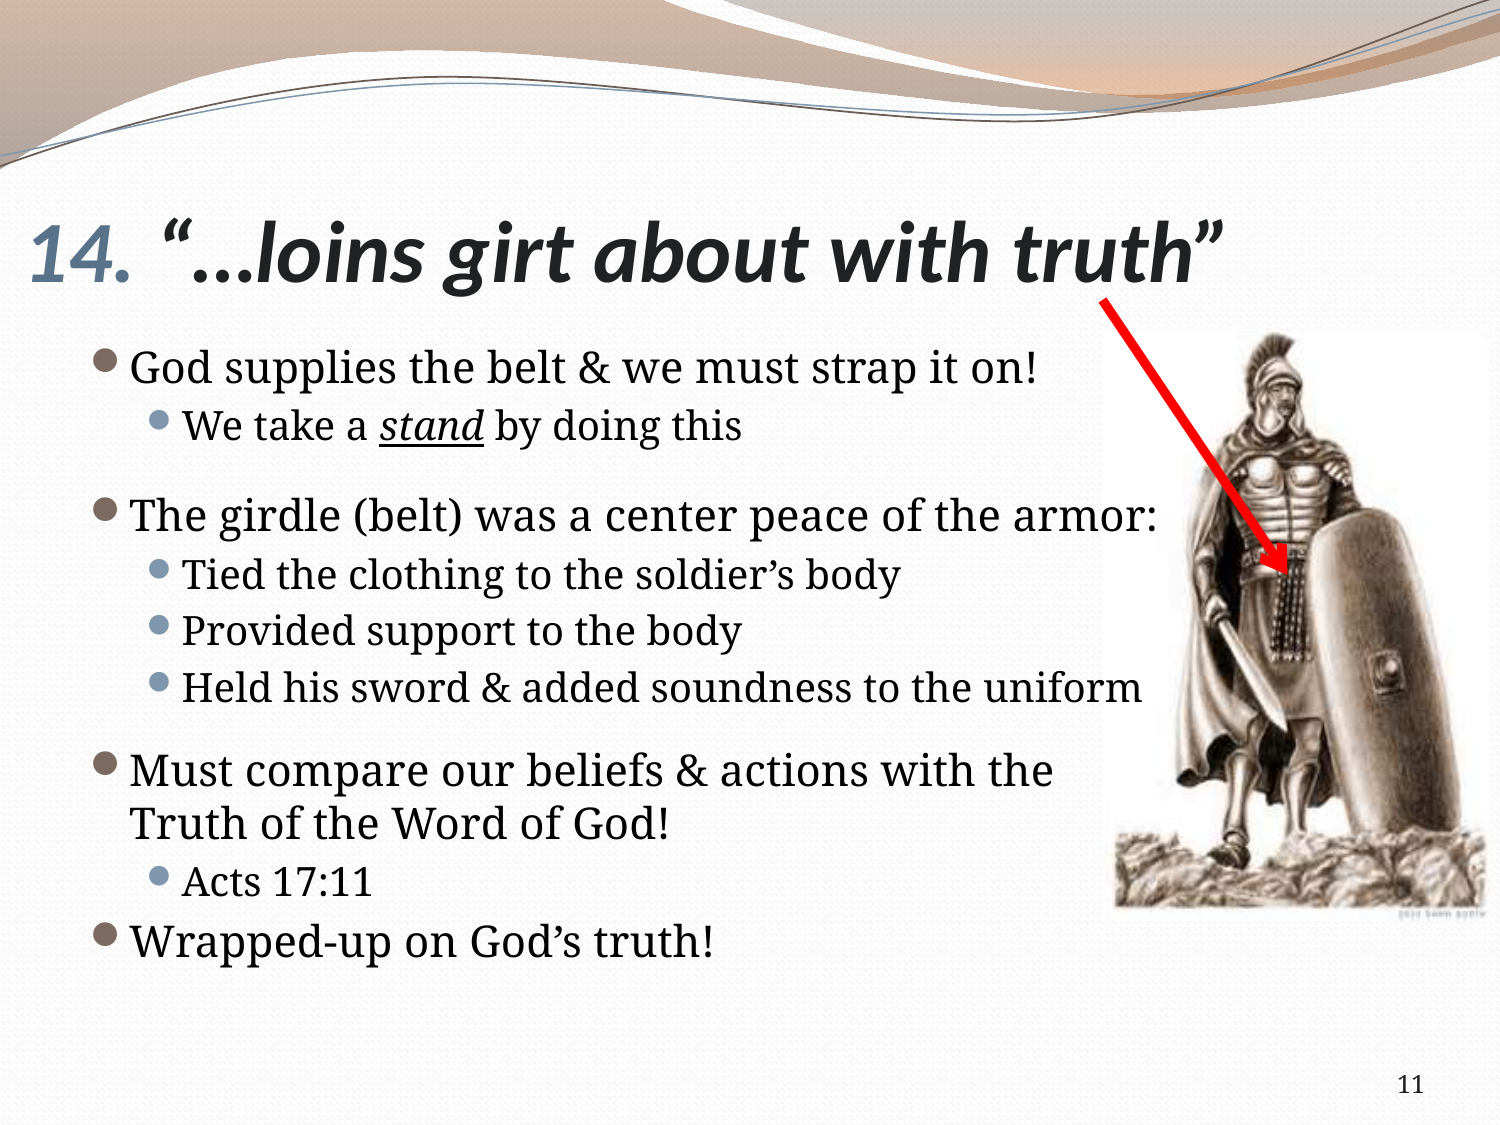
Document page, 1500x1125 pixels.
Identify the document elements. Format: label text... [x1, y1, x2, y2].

list God supplies the belt & we must strap it on! We take a stand by doing this The girdle (belt) was a center peace of the armor: Tied the clothing to the soldier’s body Provided support to the body Held his sword & added soundness to the uniform Must compare our beliefs & actions with the Truth of the Word of God! Acts 17:11 Wrapped-up on God’s truth! [75, 332, 1200, 1052]
title 14. “…loins girt about with truth” [23, 112, 1462, 300]
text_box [1102, 299, 1290, 585]
picture [1102, 329, 1491, 921]
slide_number 11 [1299, 1042, 1425, 1103]
